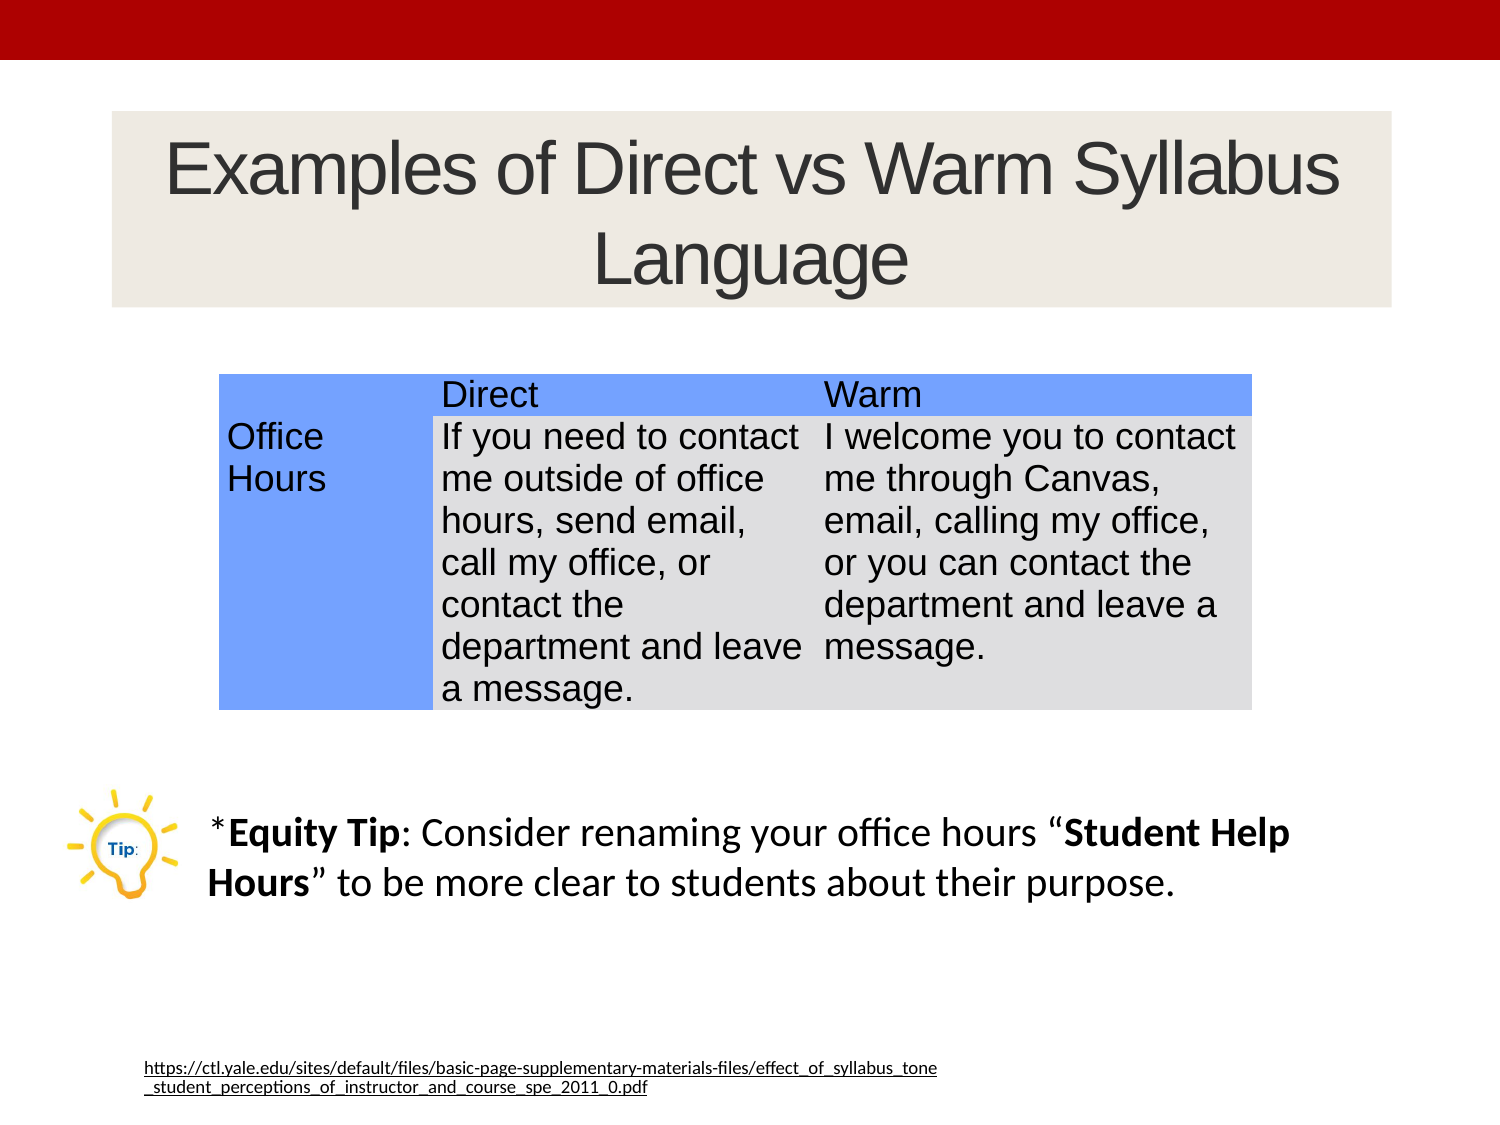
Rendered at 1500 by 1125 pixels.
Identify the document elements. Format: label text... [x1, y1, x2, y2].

text_box *Equity Tip: Consider renaming your office hours “Student Help Hours” to be more clear to students about their purpose. [196, 799, 1325, 902]
table_header Warm [815, 374, 1252, 416]
title Examples of Direct vs Warm Syllabus Language [111, 111, 1392, 308]
picture [54, 784, 188, 907]
text_box https://ctl.yale.edu/sites/default/files/basic-page-supplementary-materials-files/effect_of_syllabus_tone_student_perceptions_of_instructor_and_course_spe_2011_0.pdf [132, 1050, 950, 1108]
table_cell Office Hours [219, 416, 433, 710]
table_cell I welcome you to contact me through Canvas, email, calling my office, or you can contact the department and leave a message. [815, 416, 1252, 710]
table_header Direct [433, 374, 815, 416]
table_cell If you need to contact me outside of office hours, send email, call my office, or contact the department and leave a message. [433, 416, 815, 710]
table_header [219, 374, 433, 416]
